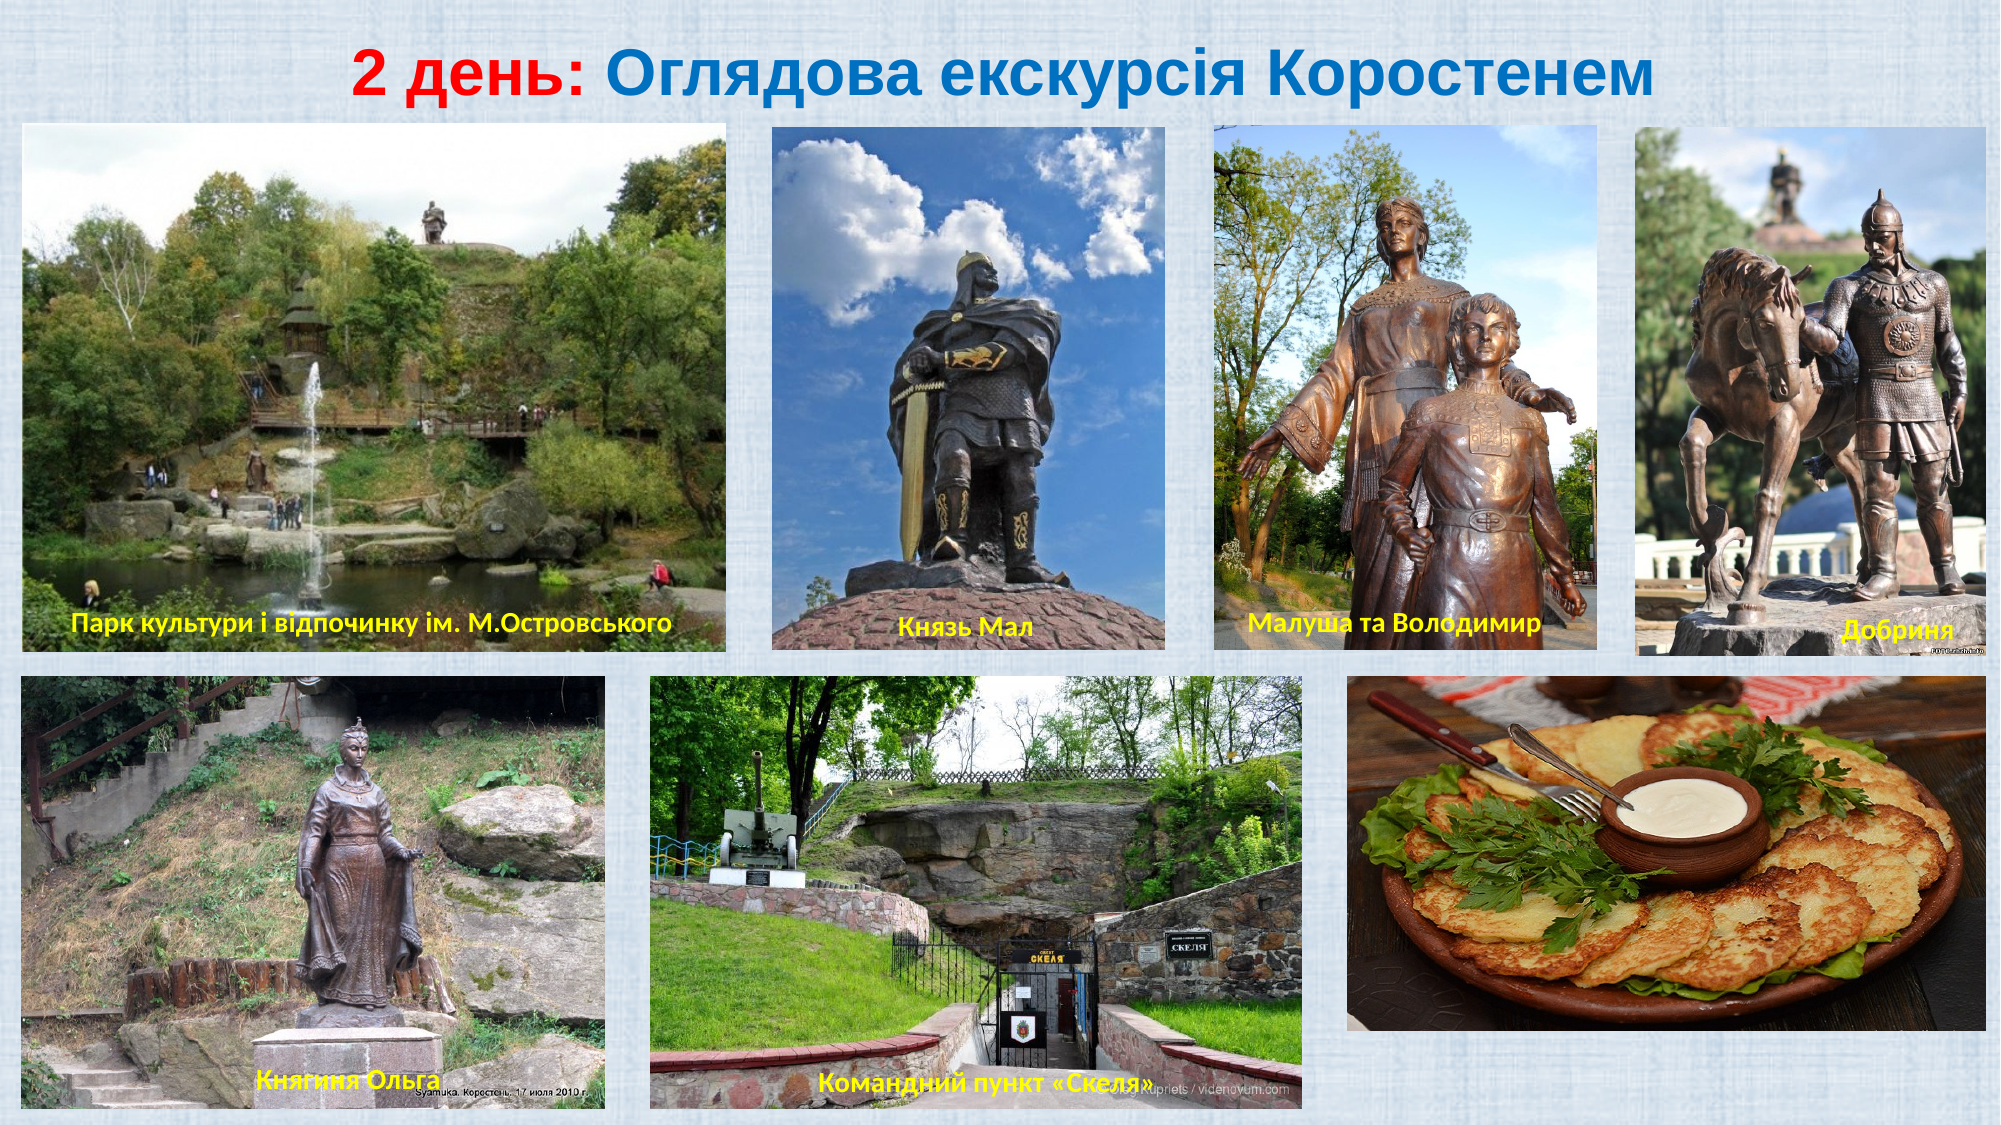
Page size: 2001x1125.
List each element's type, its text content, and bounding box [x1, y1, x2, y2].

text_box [650, 676, 1302, 1109]
picture [1347, 676, 1986, 1031]
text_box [21, 123, 726, 652]
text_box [21, 676, 605, 1109]
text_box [772, 127, 1165, 650]
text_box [1214, 125, 1597, 651]
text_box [1635, 127, 1986, 656]
title 2 день: Оглядова екскурсія Коростенем [21, 30, 1987, 118]
